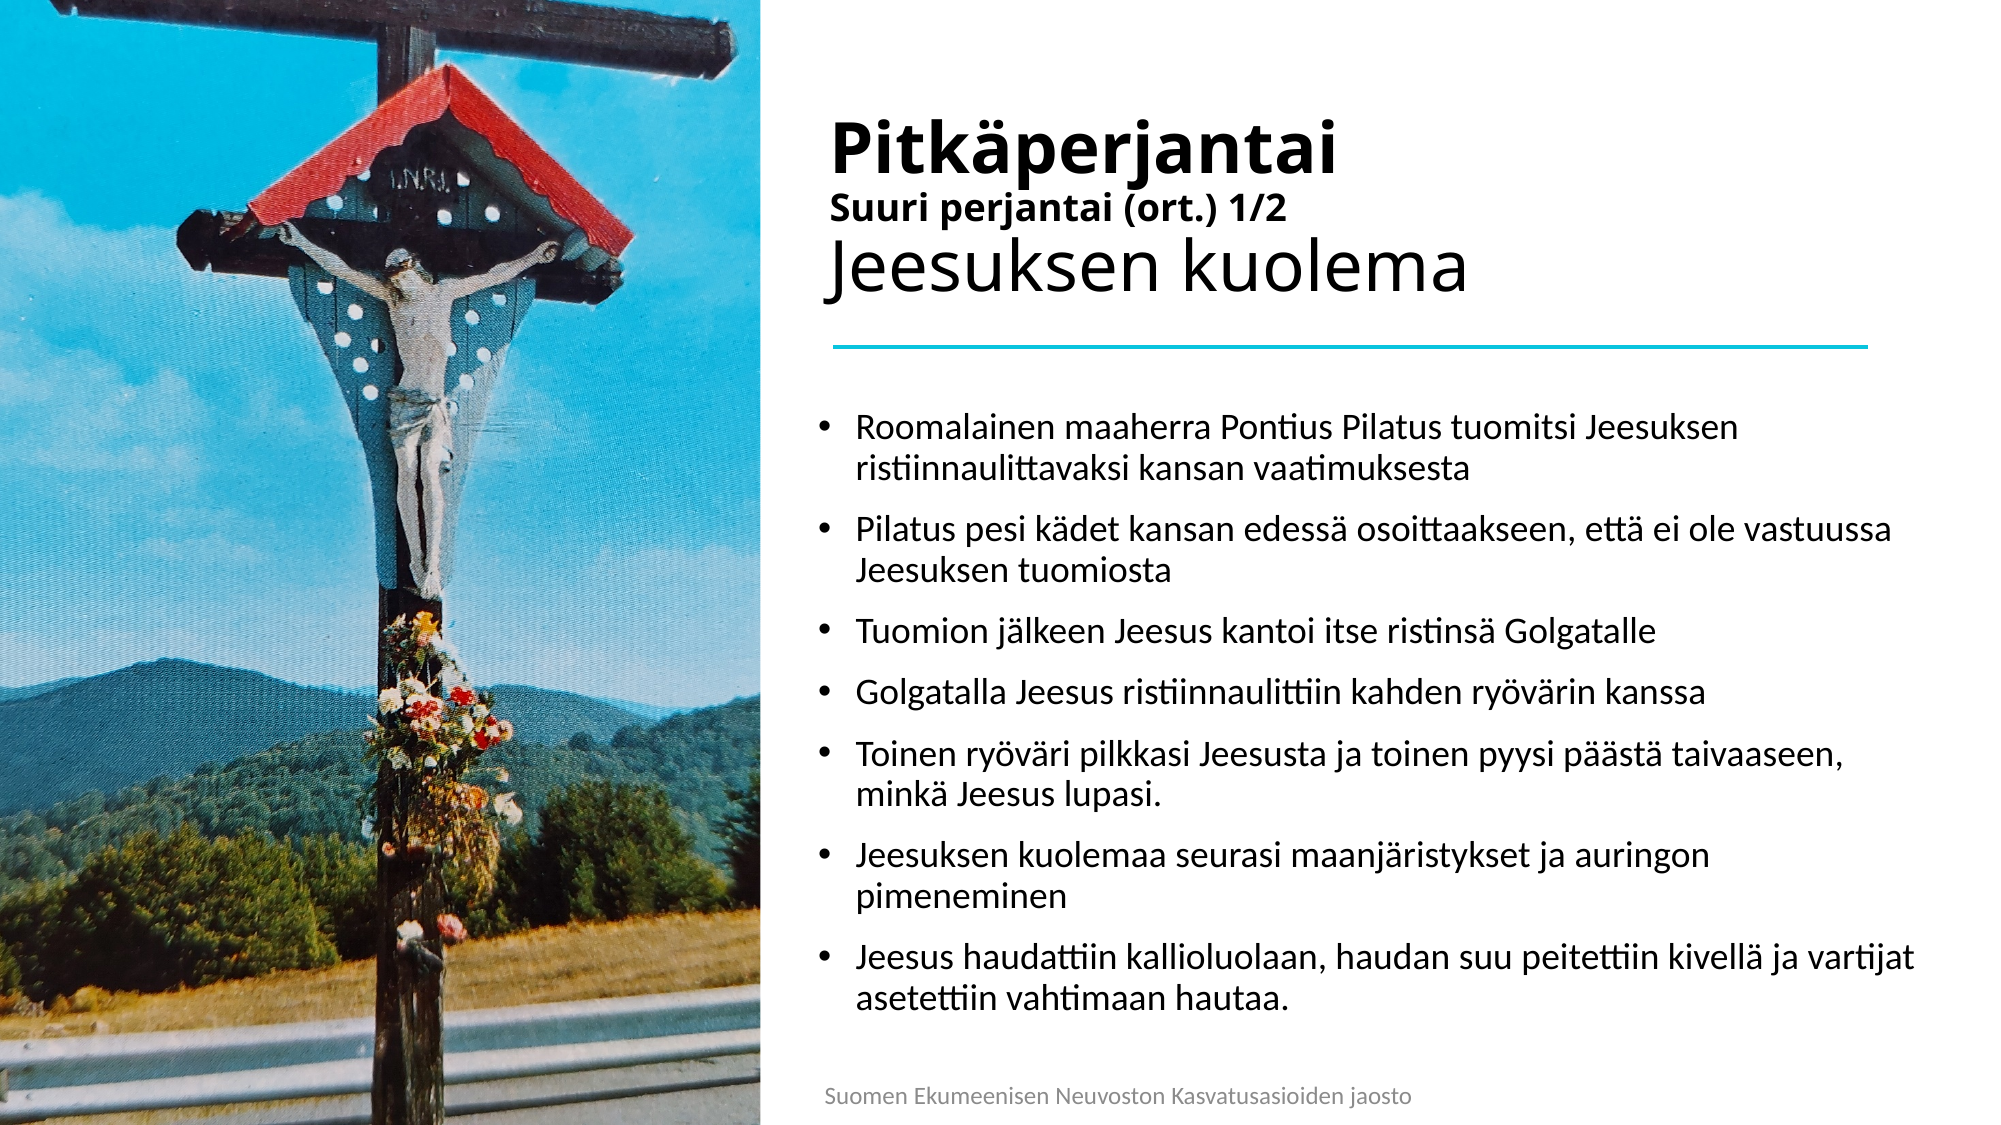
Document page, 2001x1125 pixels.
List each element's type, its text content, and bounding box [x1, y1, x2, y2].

footer Suomen Ekumeenisen Neuvoston Kasvatusasioiden jaosto [781, 1065, 1457, 1125]
picture [0, 0, 761, 1125]
list Roomalainen maaherra Pontius Pilatus tuomitsi Jeesuksen ristiinnaulittavaksi kansan vaatimuksesta Pilatus pesi kädet kansan edessä osoittaakseen, että ei ole vastuussa Jeesuksen tuomiosta Tuomion jälkeen Jeesus kantoi itse ristinsä Golgatalle Golgatalla Jeesus ristiinnaulittiin kahden ryövärin kanssa Toinen ryöväri pilkkasi Jeesusta ja toinen pyysi päästä taivaaseen, minkä Jeesus lupasi. Jeesuksen kuolemaa seurasi maanjäristykset ja auringon pimeneminen Jeesus haudattiin kallioluolaan, haudan suu peitettiin kivellä ja vartijat asetettiin vahtimaan hautaa. [803, 399, 1934, 1094]
title Pitkäperjantai Suuri perjantai (ort.) 1/2 Jeesuksen kuolema [814, 103, 1895, 315]
